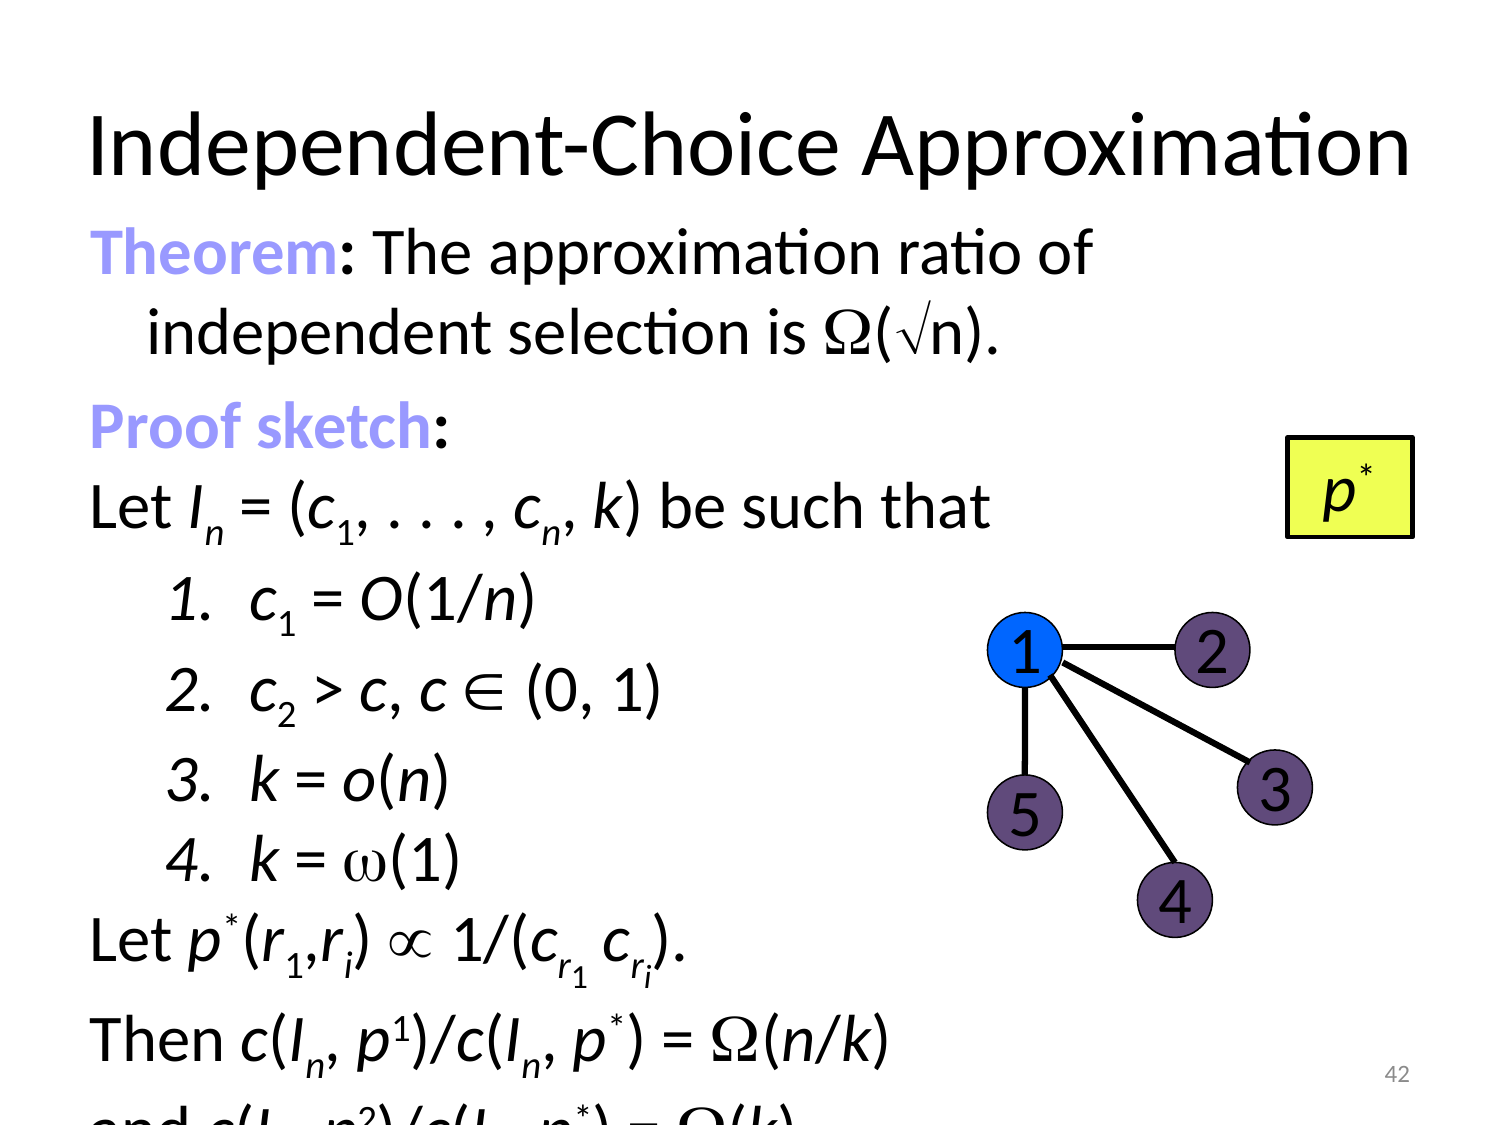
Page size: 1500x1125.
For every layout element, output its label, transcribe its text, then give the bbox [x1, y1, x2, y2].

text_box 4 [1137, 849, 1213, 945]
text_box 3 [1237, 737, 1313, 833]
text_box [1018, 705, 1207, 832]
slide_number 42 [1400, 1042, 1425, 1103]
text_box 2 [1174, 599, 1250, 661]
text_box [1062, 662, 1251, 763]
text_box p* [1299, 437, 1399, 533]
list Theorem: The approximation ratio of independent selection is (n). [75, 233, 1425, 943]
text_box 1 [987, 599, 1063, 695]
text_box Proof sketch: Let In = (c1, . . . , cn, k) be such that c1 = O(1/n) c2 > c, c  (0, 1) k = o(n) k = (1) Let p*(r1,ri)  1/(cr1 cri). Then c(In, p1)/c(In, p*) = (n/k) and c(In, p2)/c(In, p*) = (k). [75, 374, 1400, 1125]
text_box [1285, 435, 1415, 539]
text_box 5 [987, 762, 1063, 858]
title Independent-Choice Approximation [50, 45, 1450, 233]
